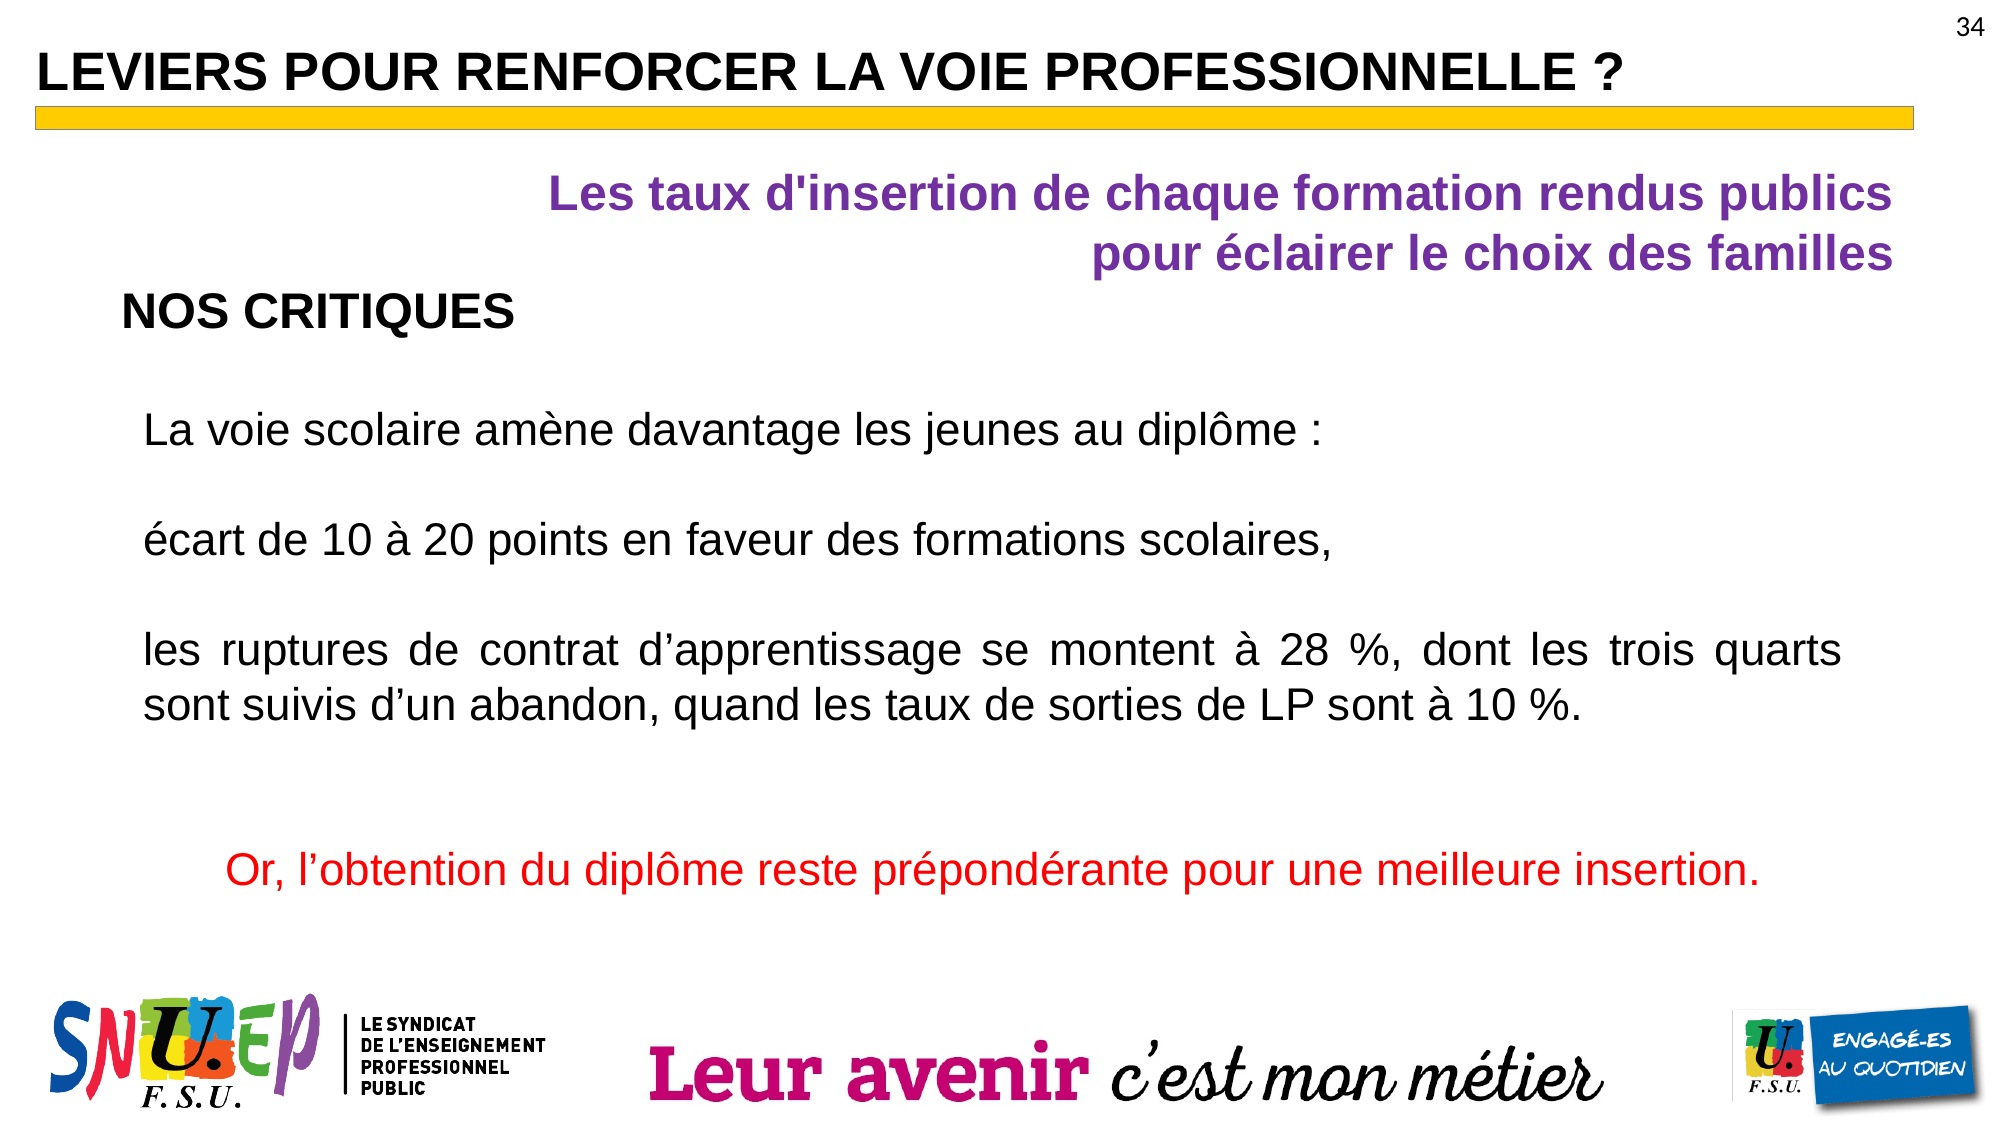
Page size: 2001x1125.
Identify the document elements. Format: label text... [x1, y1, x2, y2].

slide_number 34 [1550, 0, 2000, 60]
text_box LEVIERS POUR RENFORCER LA VOIE PROFESSIONNELLE ? [22, 29, 1644, 110]
text_box NOS CRITIQUES [106, 270, 531, 346]
picture [1730, 1003, 1988, 1118]
text_box Les taux d'insertion de chaque formation rendus publics pour éclairer le choix des familles [212, 152, 1910, 282]
picture [49, 993, 554, 1108]
text_box [35, 106, 1914, 130]
text_box La voie scolaire amène davantage les jeunes au diplôme : écart de 10 à 20 points en faveur des formations scolaires, les ruptures de contrat d’apprentissage se montent à 28 %, dont les trois quarts sont suivis d’un abandon, quand les taux de sorties de LP sont à 10 %. Or, l’obtention du diplôme reste prépondérante pour une meilleure insertion. [128, 392, 1859, 902]
picture [644, 1037, 1612, 1106]
